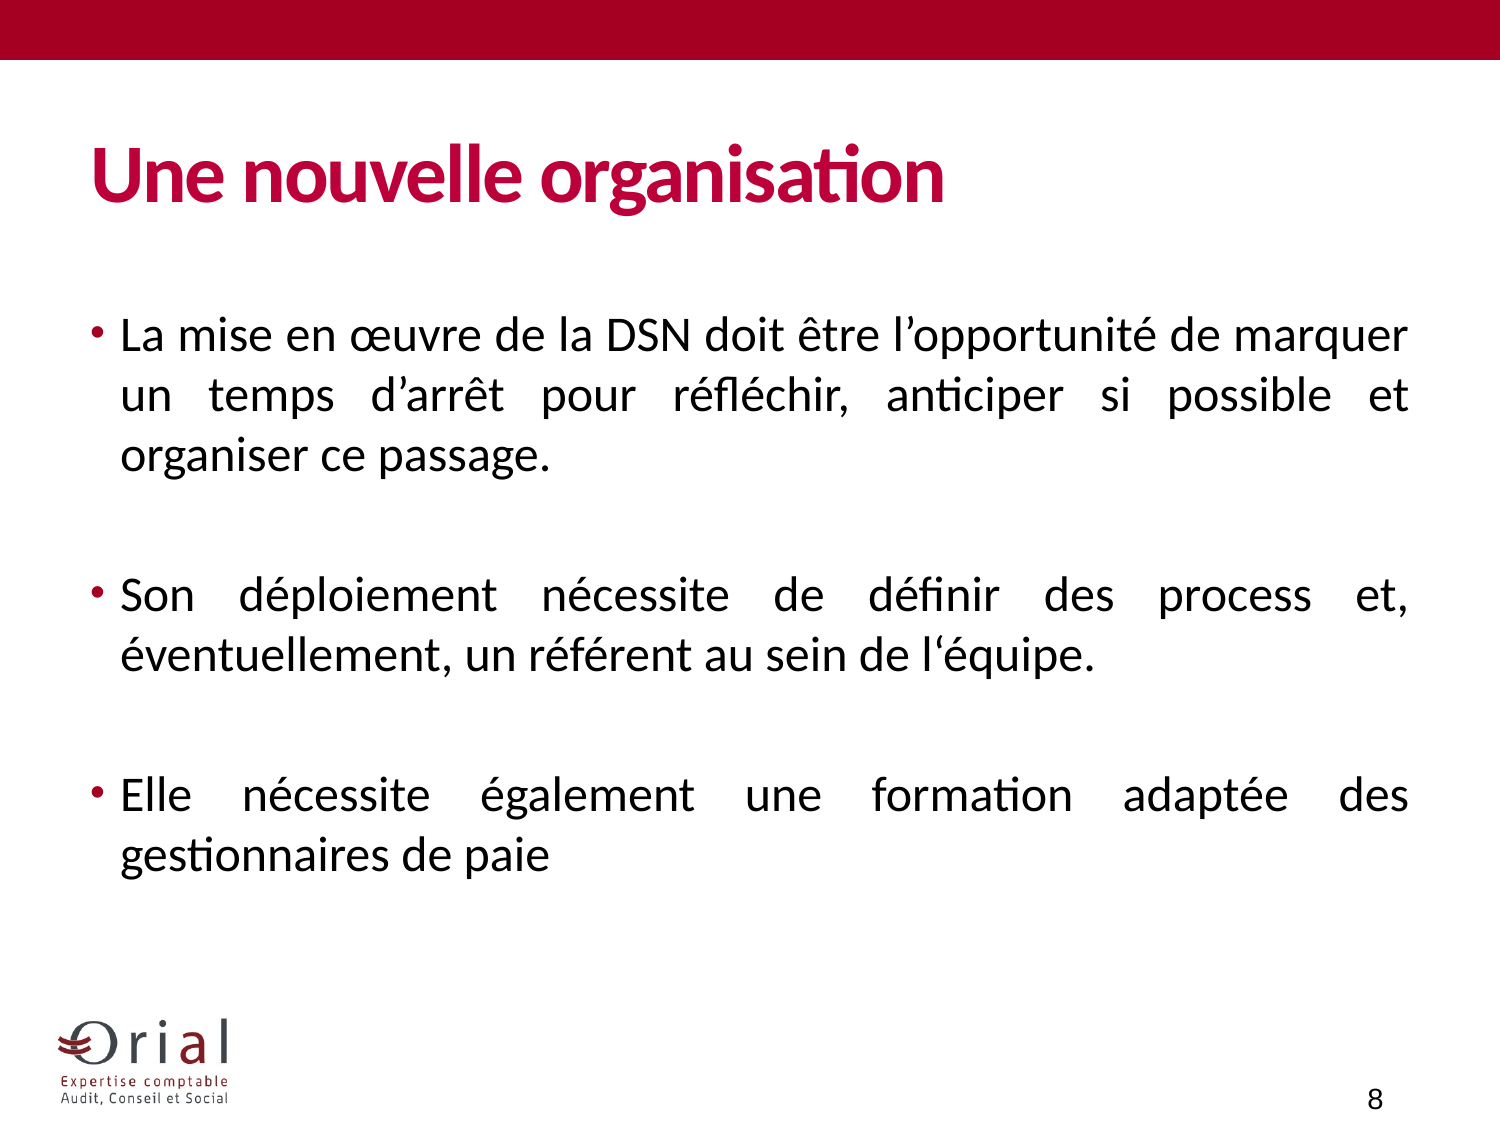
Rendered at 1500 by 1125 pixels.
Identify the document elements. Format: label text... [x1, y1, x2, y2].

picture [53, 1017, 231, 1106]
title Une nouvelle organisation [75, 87, 1425, 250]
slide_number 8 [1352, 1071, 1500, 1125]
list La mise en œuvre de la DSN doit être l’opportunité de marquer un temps d’arrêt pour réfléchir, anticiper si possible et organiser ce passage. Son déploiement nécessite de définir des process et, éventuellement, un référent au sein de l‘équipe. Elle nécessite également une formation adaptée des gestionnaires de paie [75, 294, 1425, 1094]
